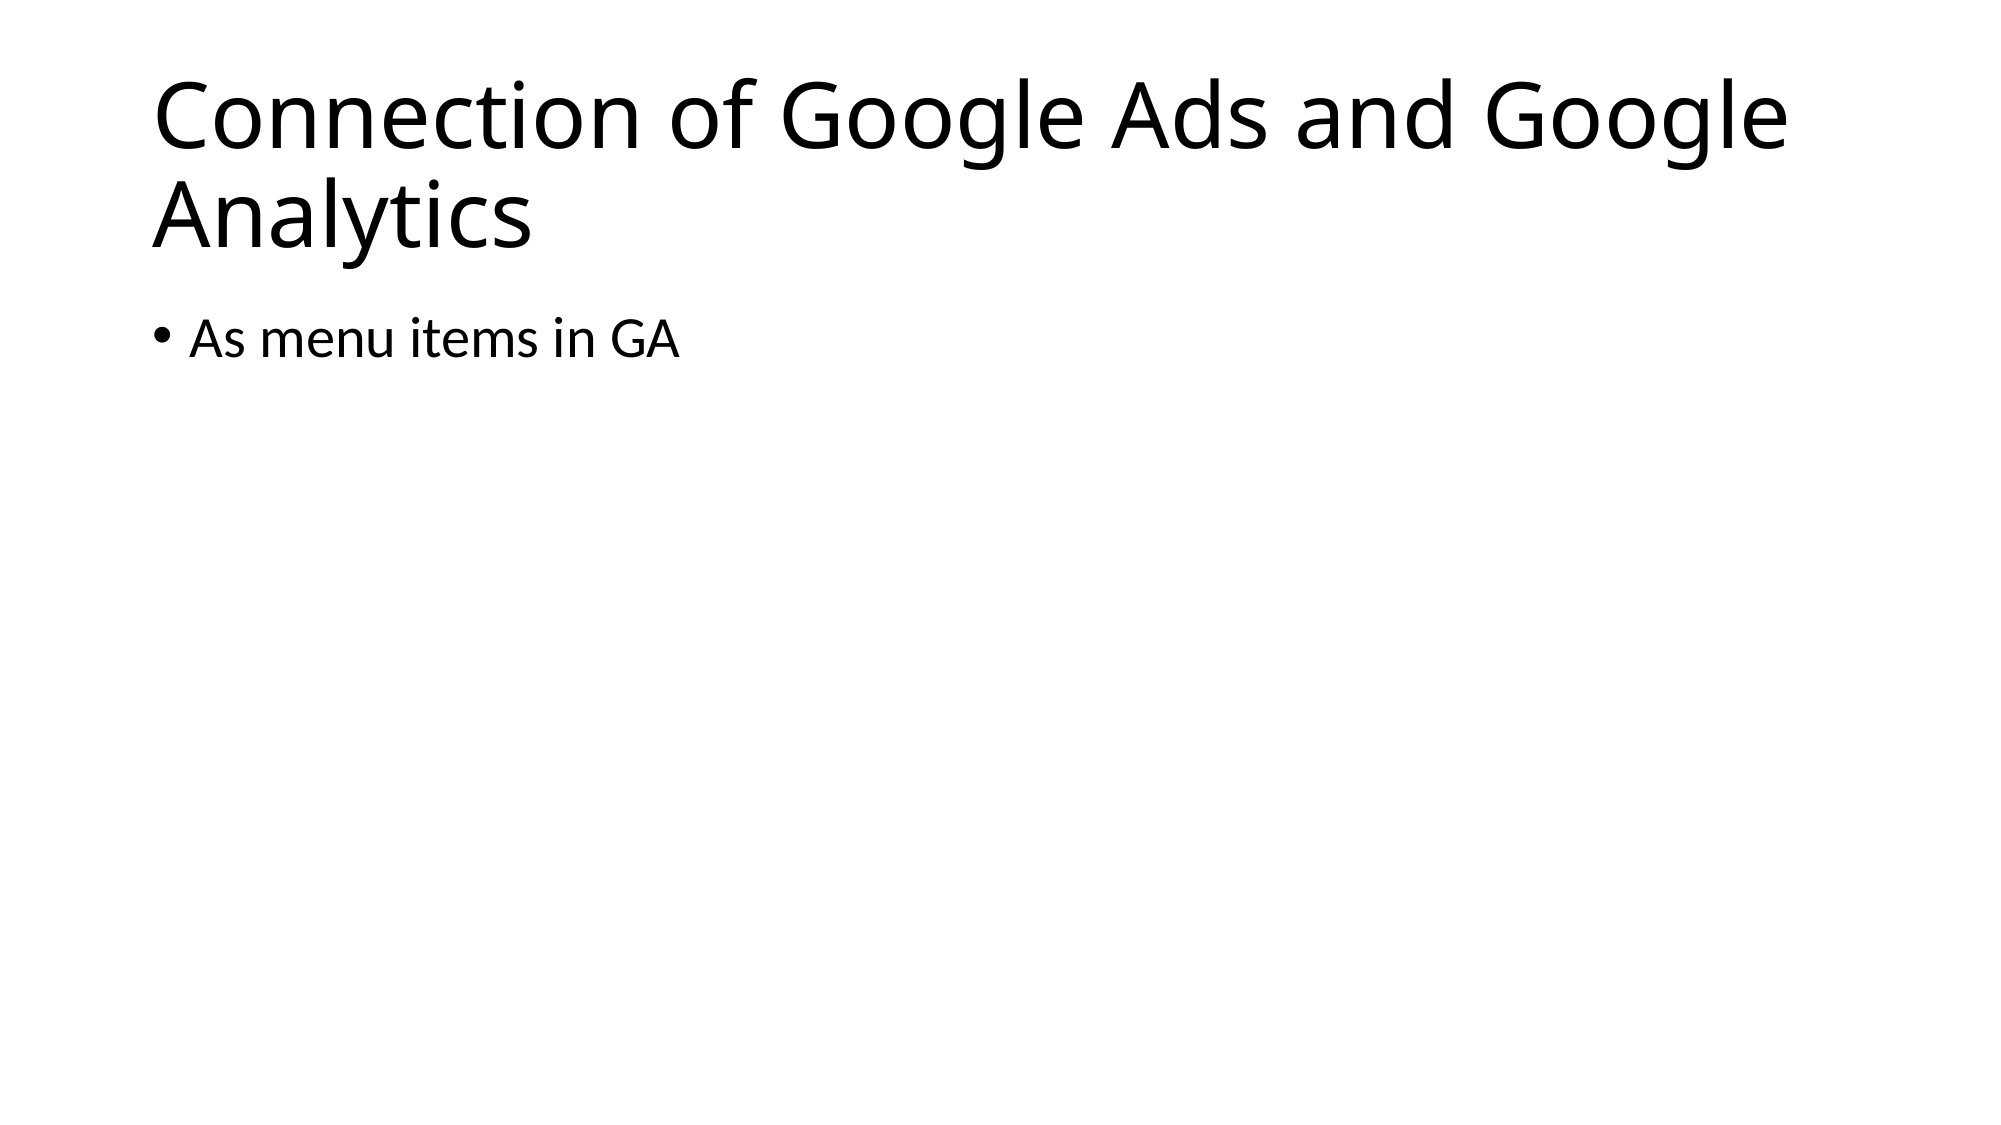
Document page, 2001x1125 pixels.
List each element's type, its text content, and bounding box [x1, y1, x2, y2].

list As menu items in GA [137, 299, 1863, 1014]
title Connection of Google Ads and Google Analytics [137, 59, 1863, 278]
